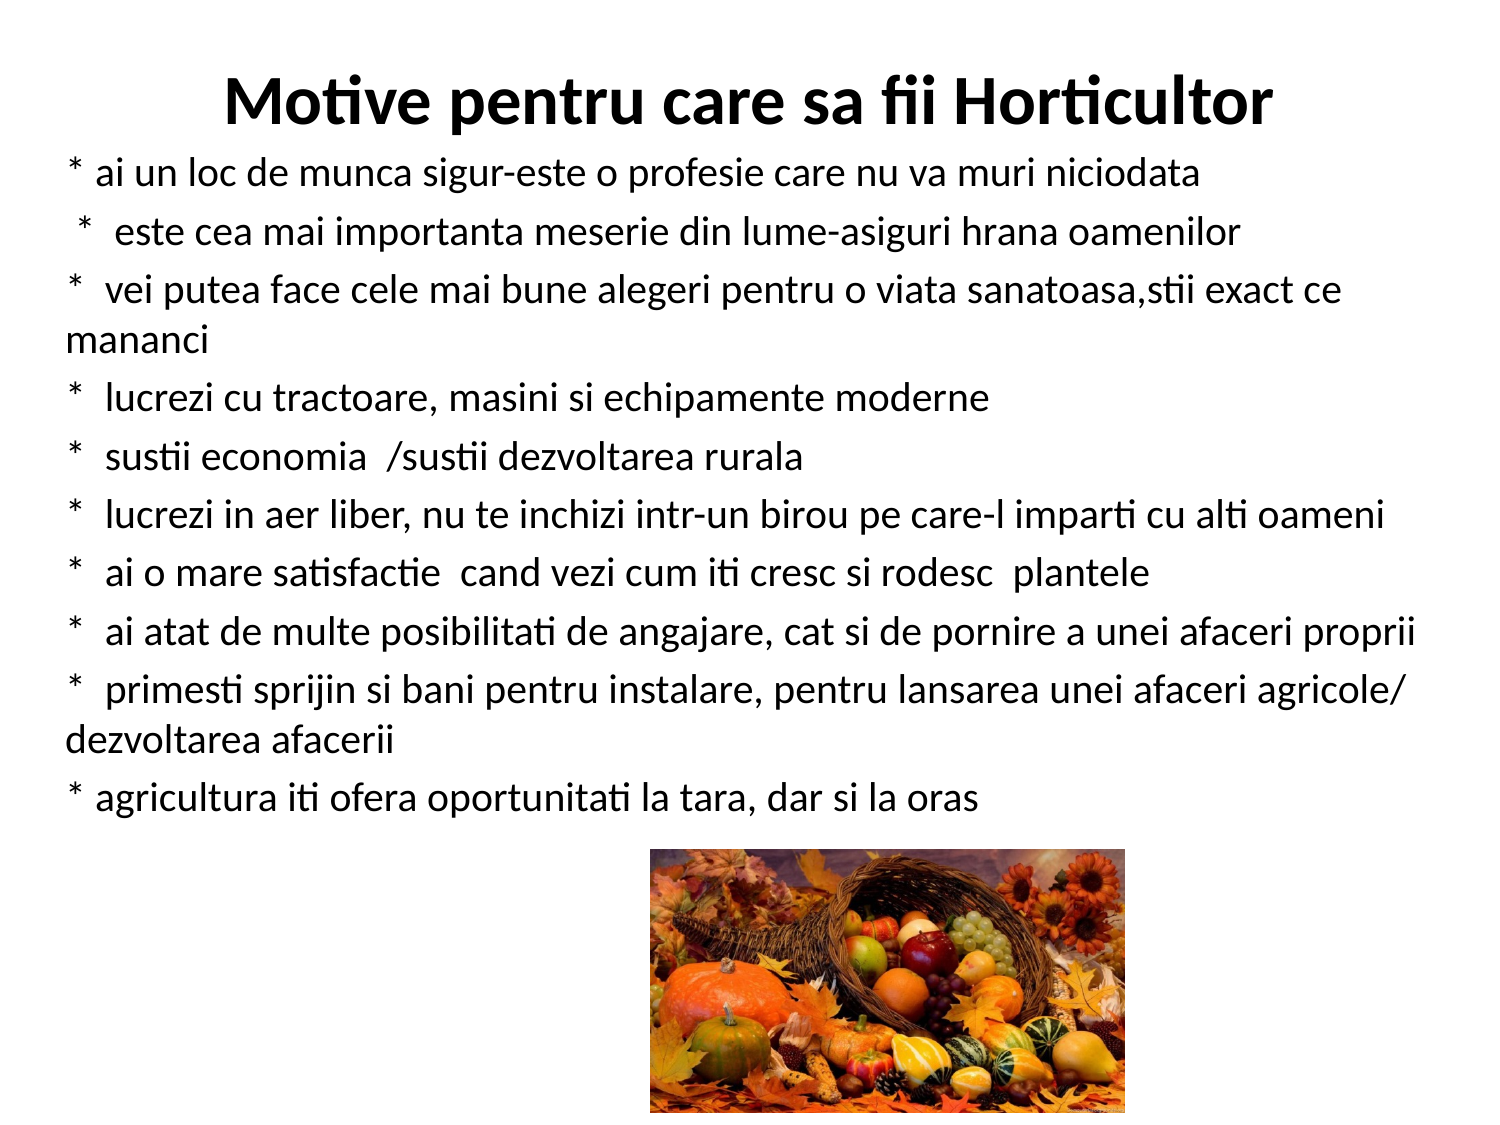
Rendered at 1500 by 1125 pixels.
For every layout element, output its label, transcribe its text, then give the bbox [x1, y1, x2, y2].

title Motive pentru care sa fii Horticultor [75, 45, 1425, 137]
list * ai un loc de munca sigur-este o profesie care nu va muri niciodata * este cea mai importanta meserie din lume-asiguri hrana oamenilor * vei putea face cele mai bune alegeri pentru o viata sanatoasa,stii exact ce mananci * lucrezi cu tractoare, masini si echipamente moderne * sustii economia /sustii dezvoltarea rurala * lucrezi in aer liber, nu te inchizi intr-un birou pe care-l imparti cu alti oameni * ai o mare satisfactie cand vezi cum iti cresc si rodesc plantele * ai atat de multe posibilitati de angajare, cat si de pornire a unei afaceri proprii * primesti sprijin si bani pentru instalare, pentru lansarea unei afaceri agricole/ dezvoltarea afacerii * agricultura iti ofera oportunitati la tara, dar si la oras [50, 137, 1438, 1005]
picture [649, 849, 1126, 1113]
